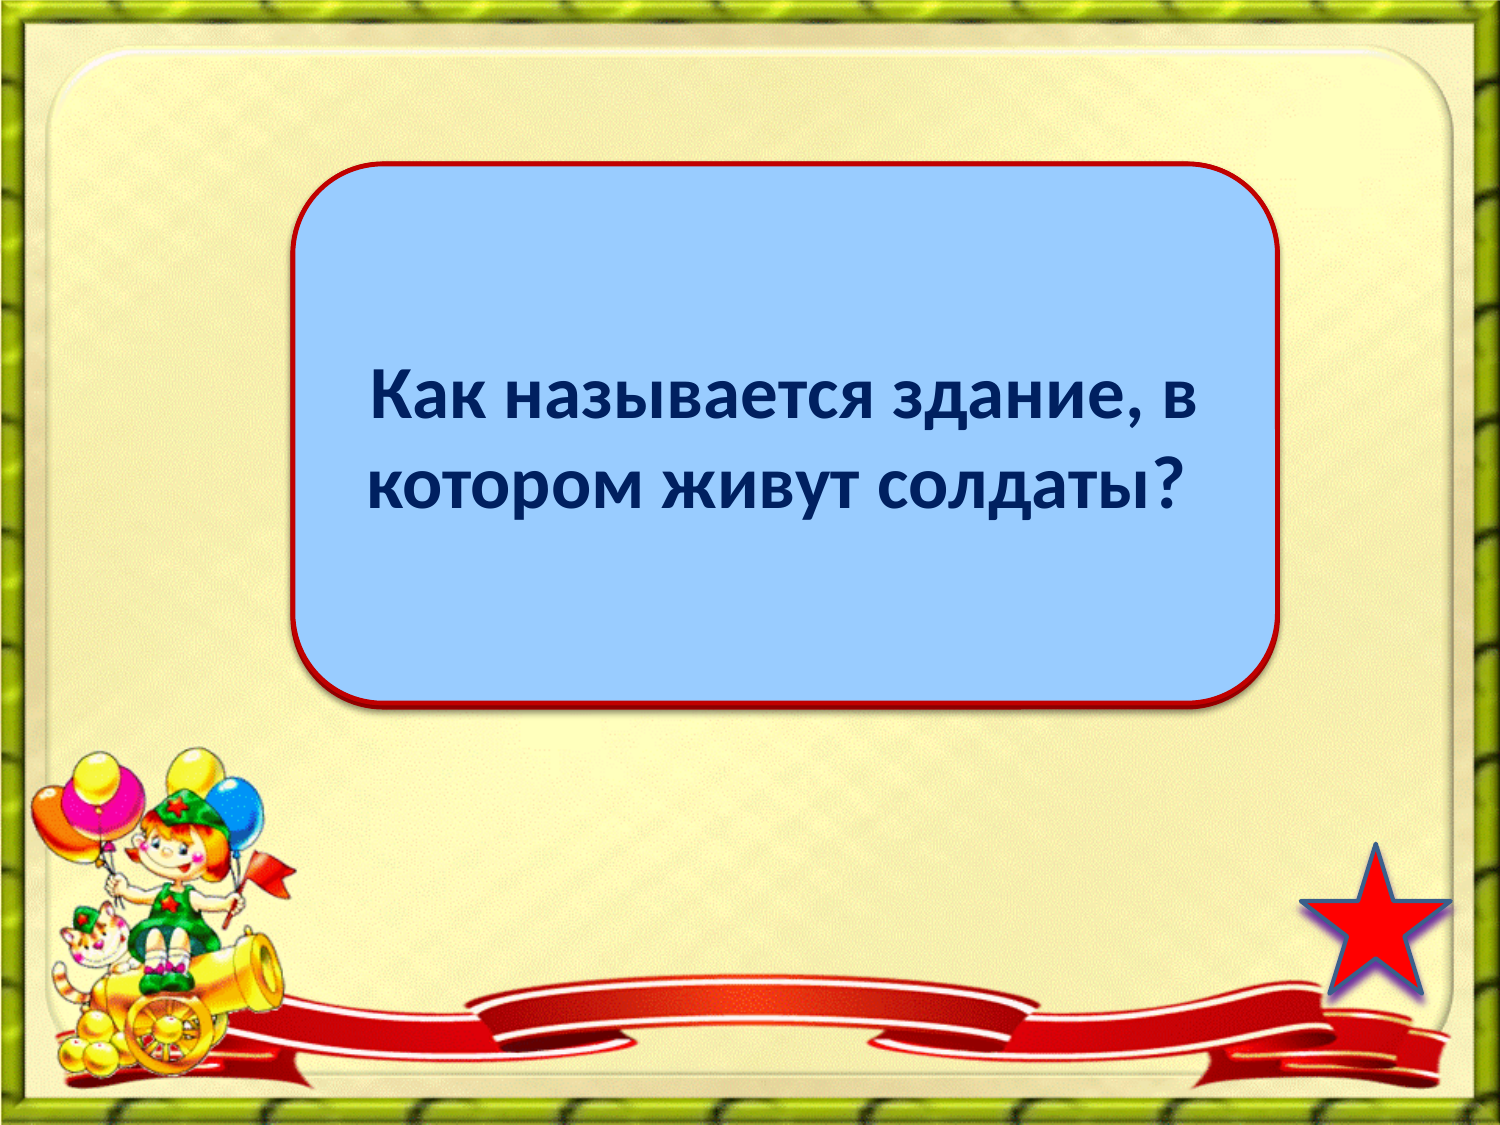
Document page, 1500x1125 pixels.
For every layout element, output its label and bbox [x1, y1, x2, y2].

text_box [290, 161, 1280, 706]
text_box [1298, 841, 1453, 996]
picture [0, 0, 1500, 1125]
